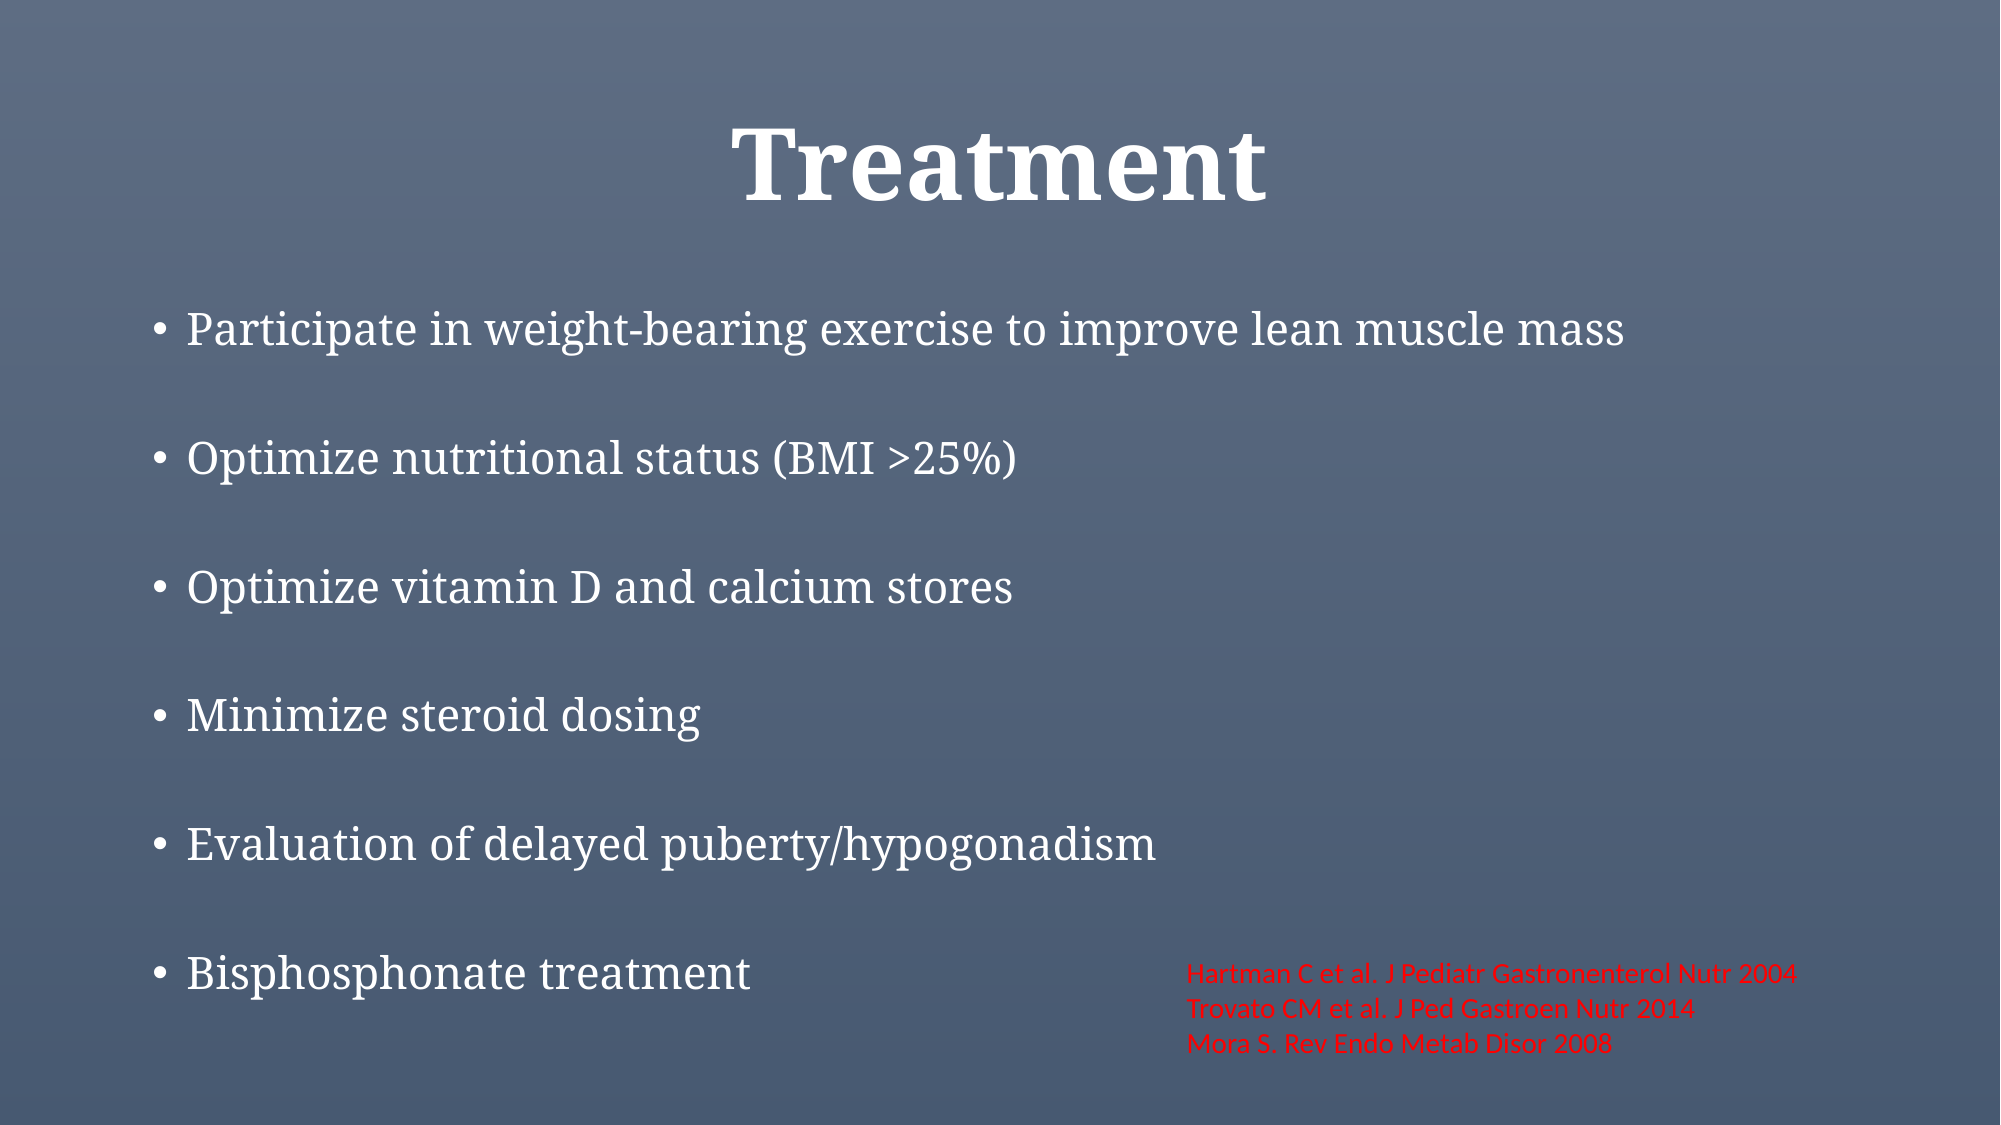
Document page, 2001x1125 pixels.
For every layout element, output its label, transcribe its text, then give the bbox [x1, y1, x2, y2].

list Participate in weight-bearing exercise to improve lean muscle mass Optimize nutritional status (BMI >25%) Optimize vitamin D and calcium stores Minimize steroid dosing Evaluation of delayed puberty/hypogonadism Bisphosphonate treatment [137, 299, 1863, 1014]
text_box Hartman C et al. J Pediatr Gastronenterol Nutr 2004 Trovato CM et al. J Ped Gastroen Nutr 2014 Mora S. Rev Endo Metab Disor 2008 [1171, 946, 1863, 1067]
title Treatment [137, 59, 1863, 278]
